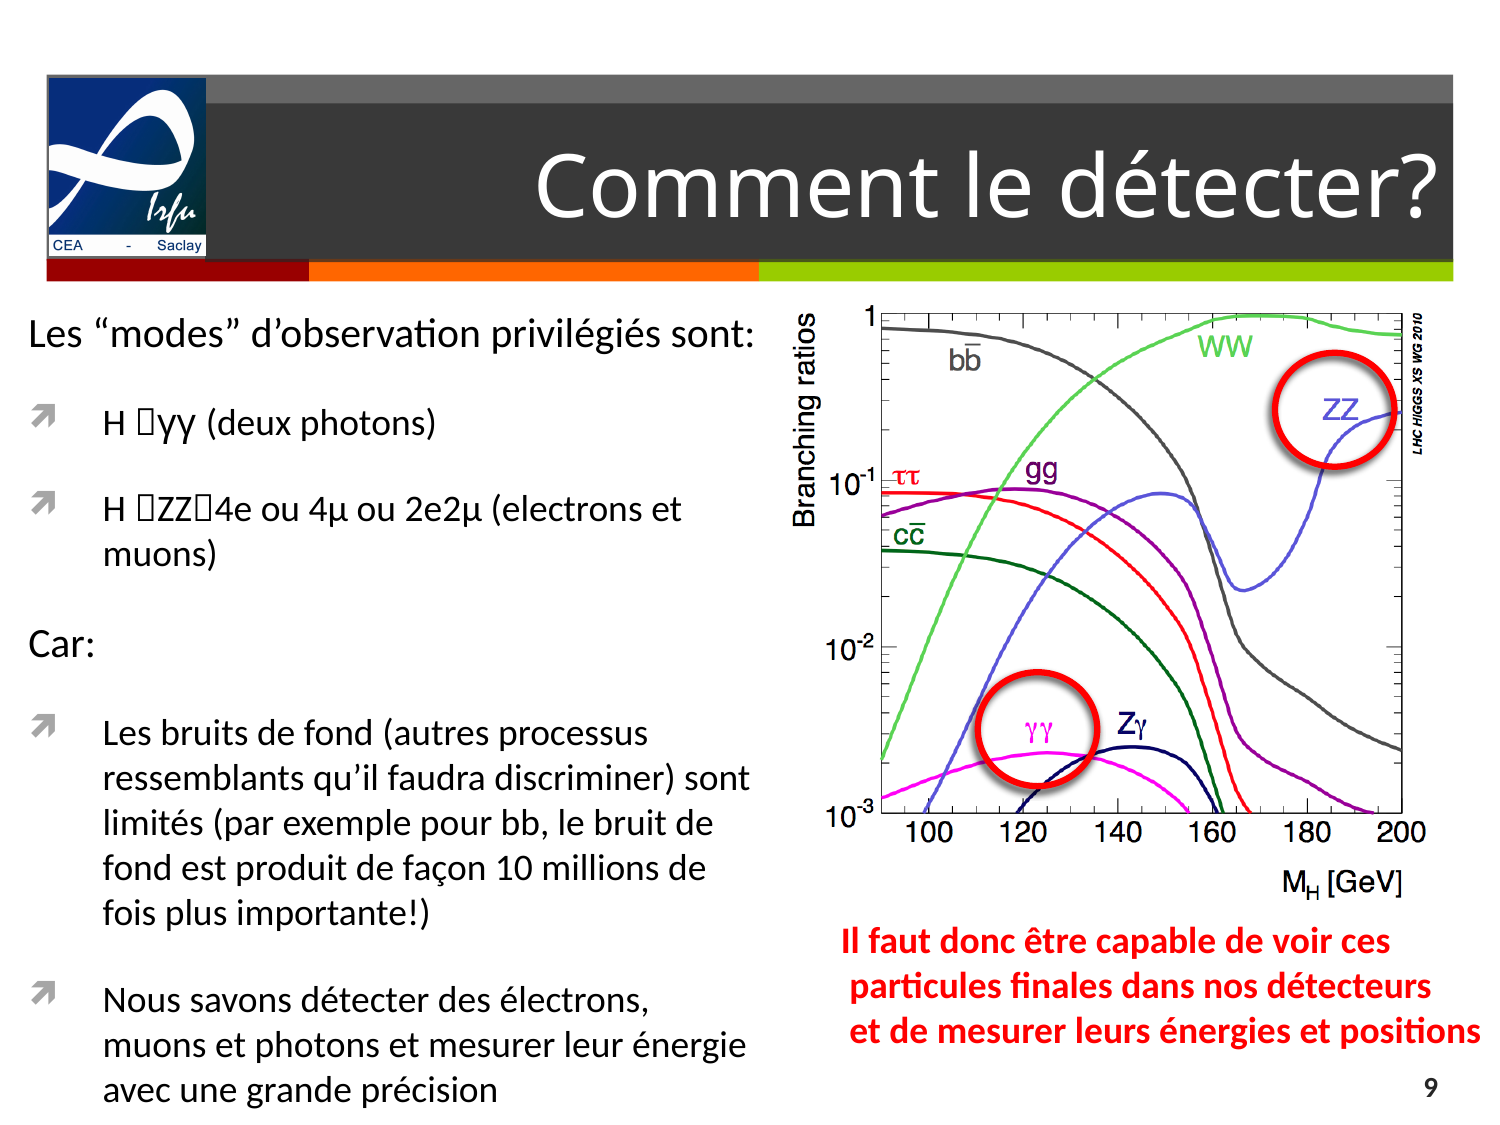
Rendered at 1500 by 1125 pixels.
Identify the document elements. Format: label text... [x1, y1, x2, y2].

picture [782, 302, 1432, 906]
title Comment le détecter? [210, 103, 1454, 263]
list Les “modes” d’observation privilégiés sont: H γγ (deux photons) H ZZ4e ou 4μ ou 2e2μ (electrons et muons) Car: Les bruits de fond (autres processus ressemblants qu’il faudra discriminer) sont limités (par exemple pour bb, le bruit de fond est produit de façon 10 millions de fois plus importante!) Nous savons détecter des électrons, muons et photons et mesurer leur énergie avec une grande précision [13, 226, 778, 1115]
picture [49, 78, 206, 257]
text_box Il faut donc être capable de voir ces particules finales dans nos détecteurs et de mesurer leurs énergies et positions [826, 908, 1497, 1059]
slide_number 9 [1349, 1059, 1454, 1115]
